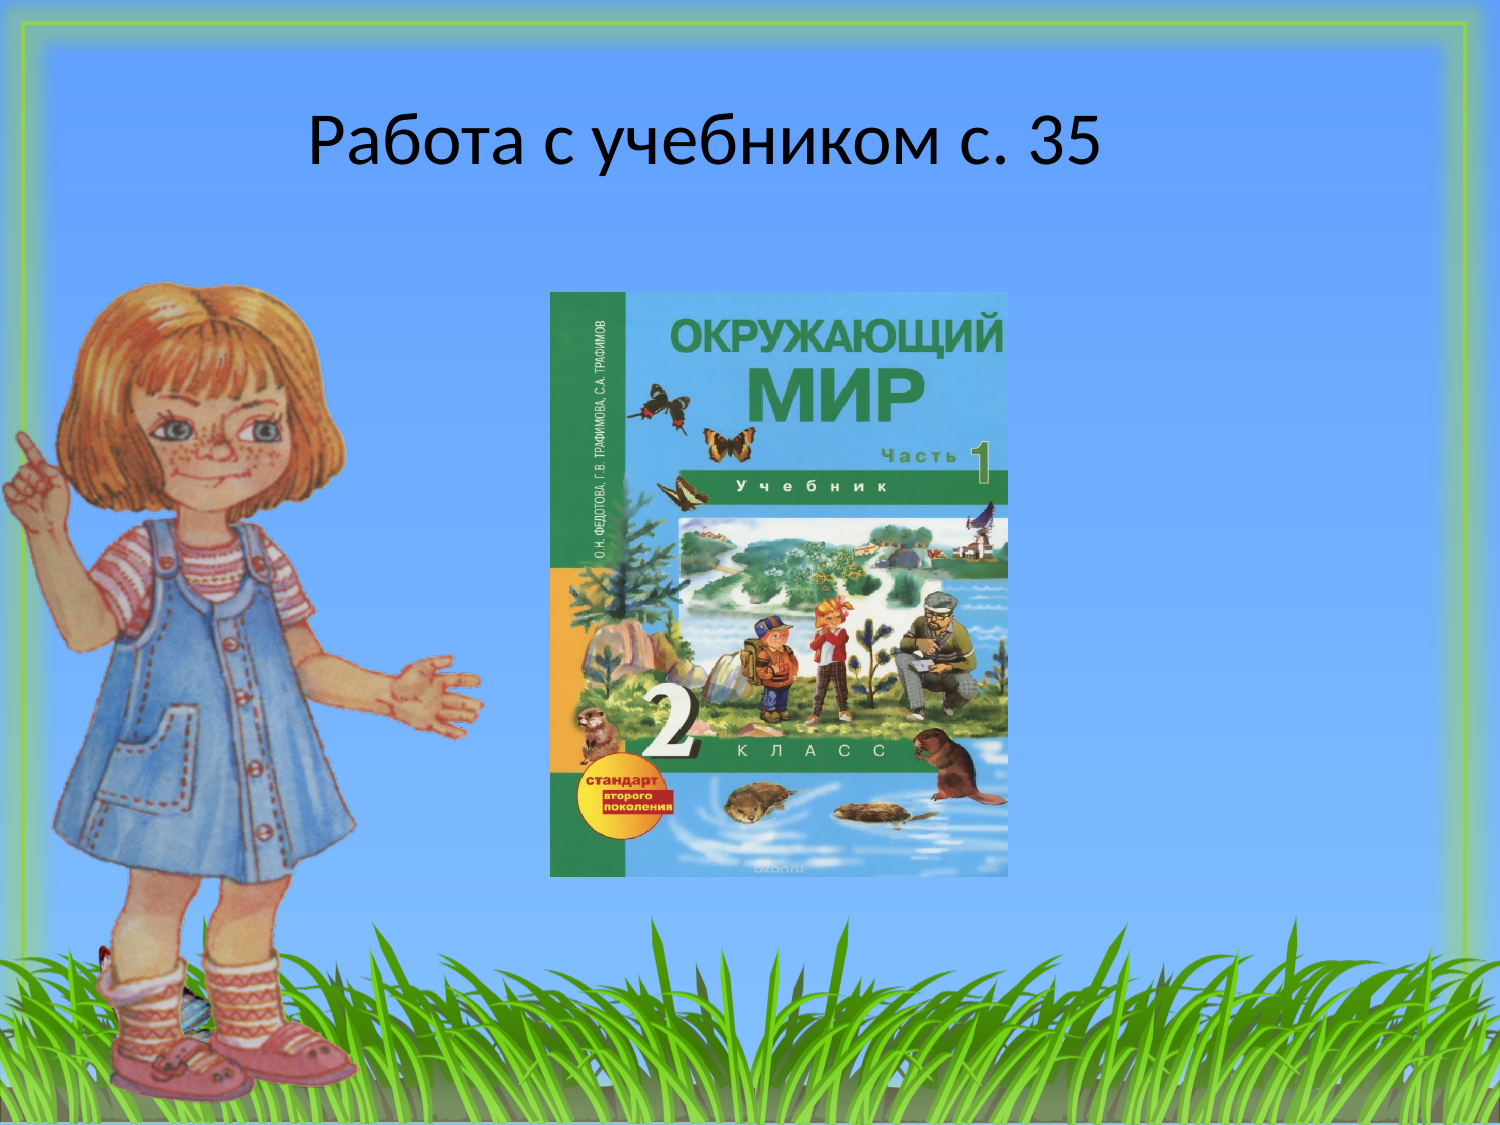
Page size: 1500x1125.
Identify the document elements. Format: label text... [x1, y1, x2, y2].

text_box Работа с учебником с. 35 [292, 81, 1360, 187]
picture [550, 292, 1009, 877]
picture [0, 269, 1500, 1125]
